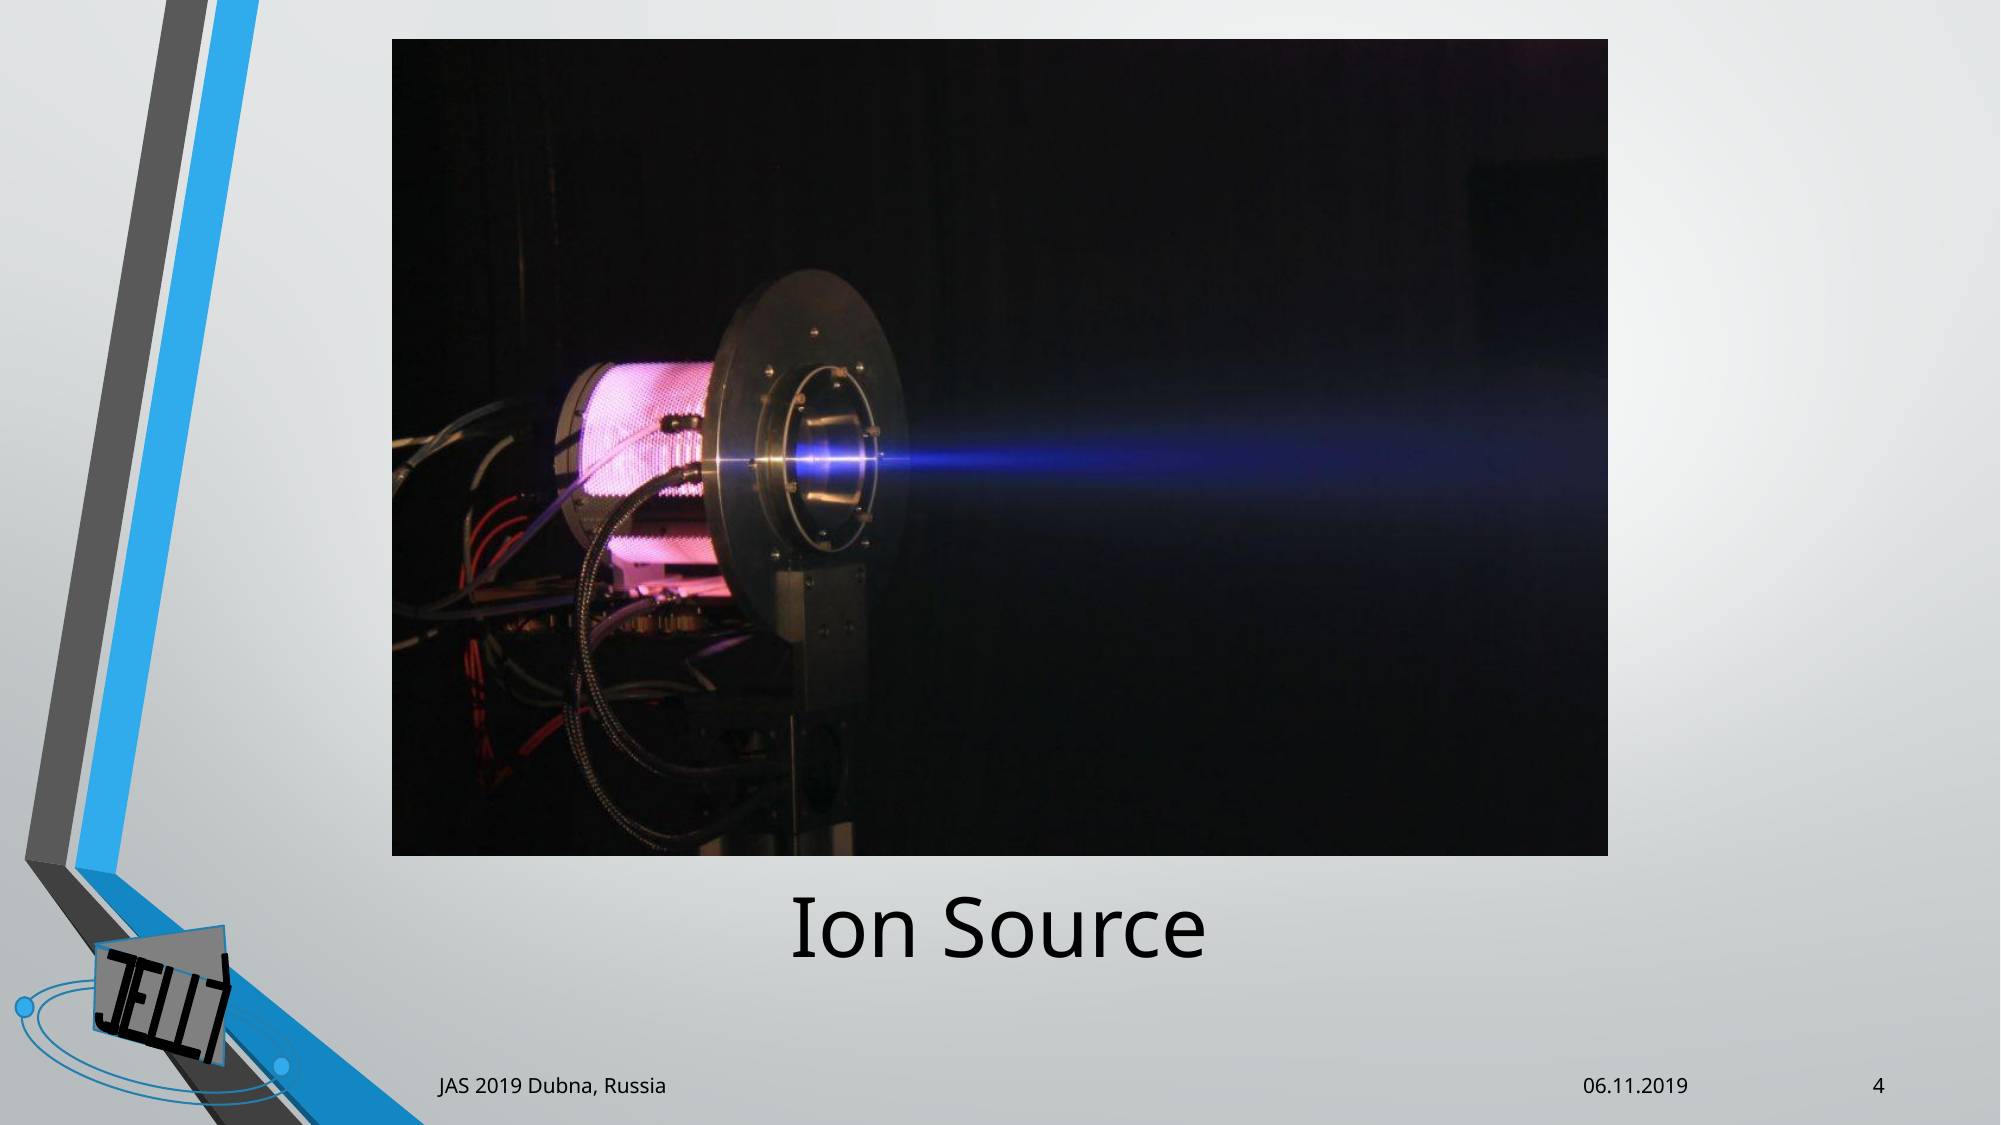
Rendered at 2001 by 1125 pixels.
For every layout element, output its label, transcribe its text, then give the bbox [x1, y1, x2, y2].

picture [392, 39, 1608, 857]
text_box Ion Source [0, 780, 2000, 1069]
